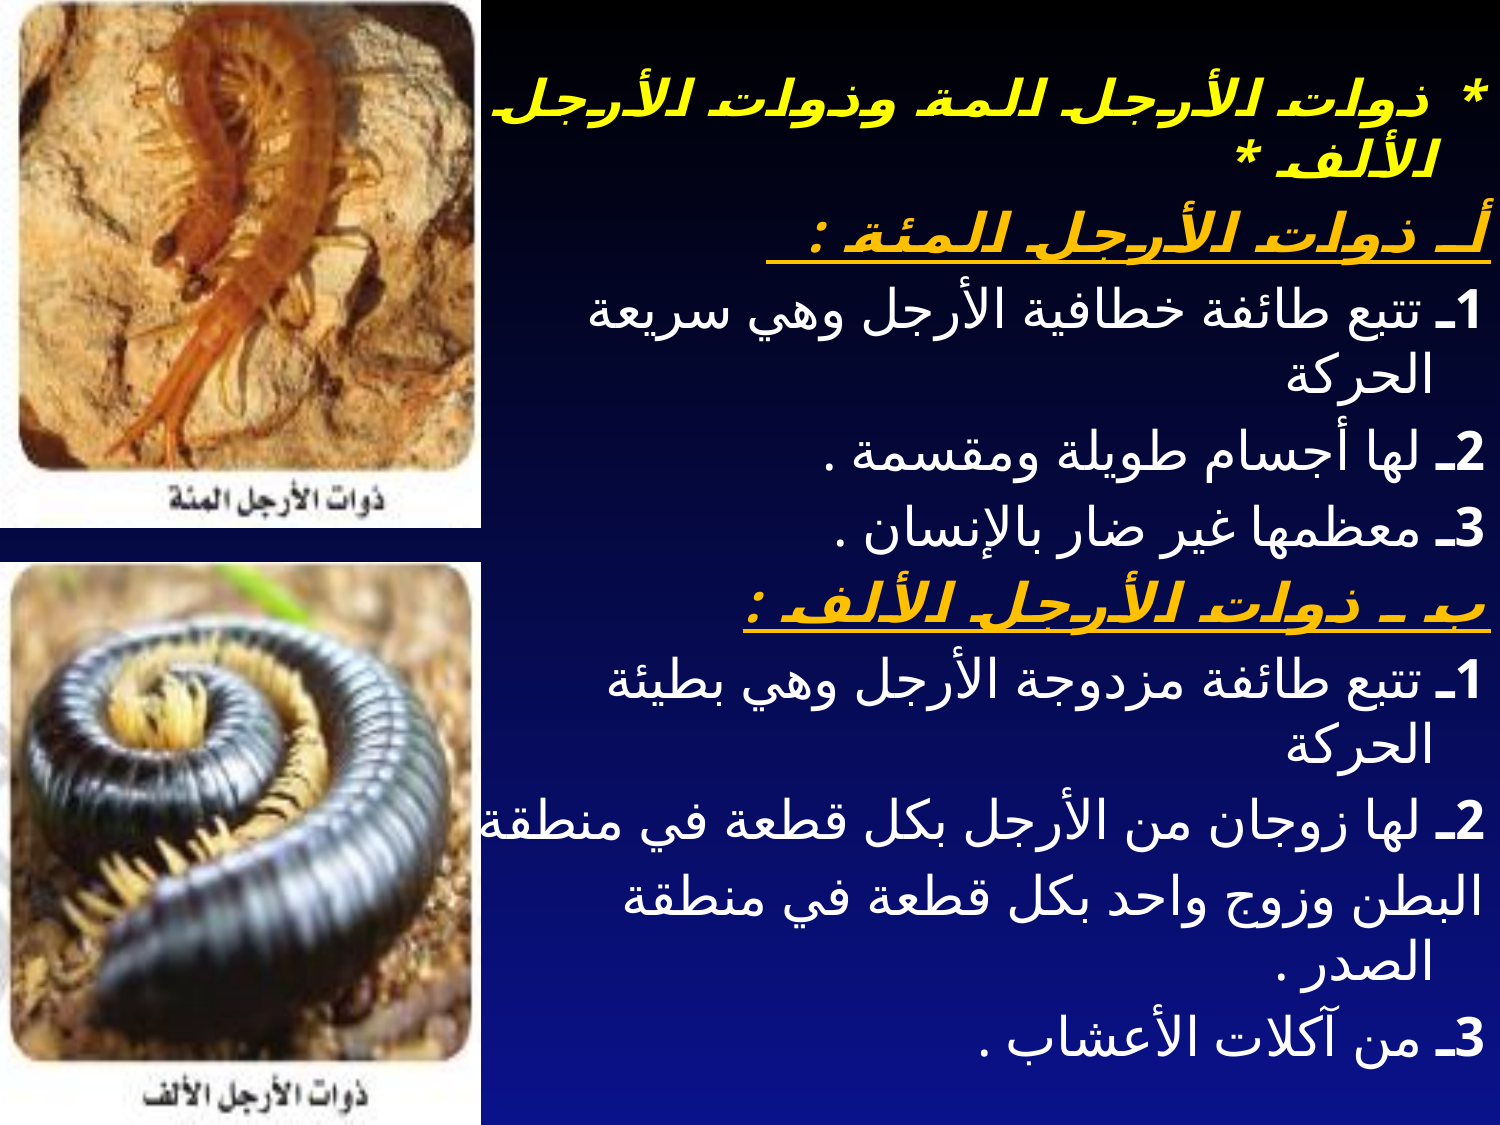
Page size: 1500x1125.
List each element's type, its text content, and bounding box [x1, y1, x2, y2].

picture [0, 562, 481, 1125]
picture [0, 0, 481, 528]
list * ذوات الأرجل المة وذوات الأرجل الألف * أـ ذوات الأرجل المئة : 1ـ تتبع طائفة خطافية الأرجل وهي سريعة الحركة 2ـ لها أجسام طويلة ومقسمة . 3ـ معظمها غير ضار بالإنسان . ب ـ ذوات الأرجل الألف : 1ـ تتبع طائفة مزدوجة الأرجل وهي بطيئة الحركة 2ـ لها زوجان من الأرجل بكل قطعة في منطقة البطن وزوج واحد بكل قطعة في منطقة الصدر . 3ـ من آكلات الأعشاب . [433, 58, 1500, 1079]
